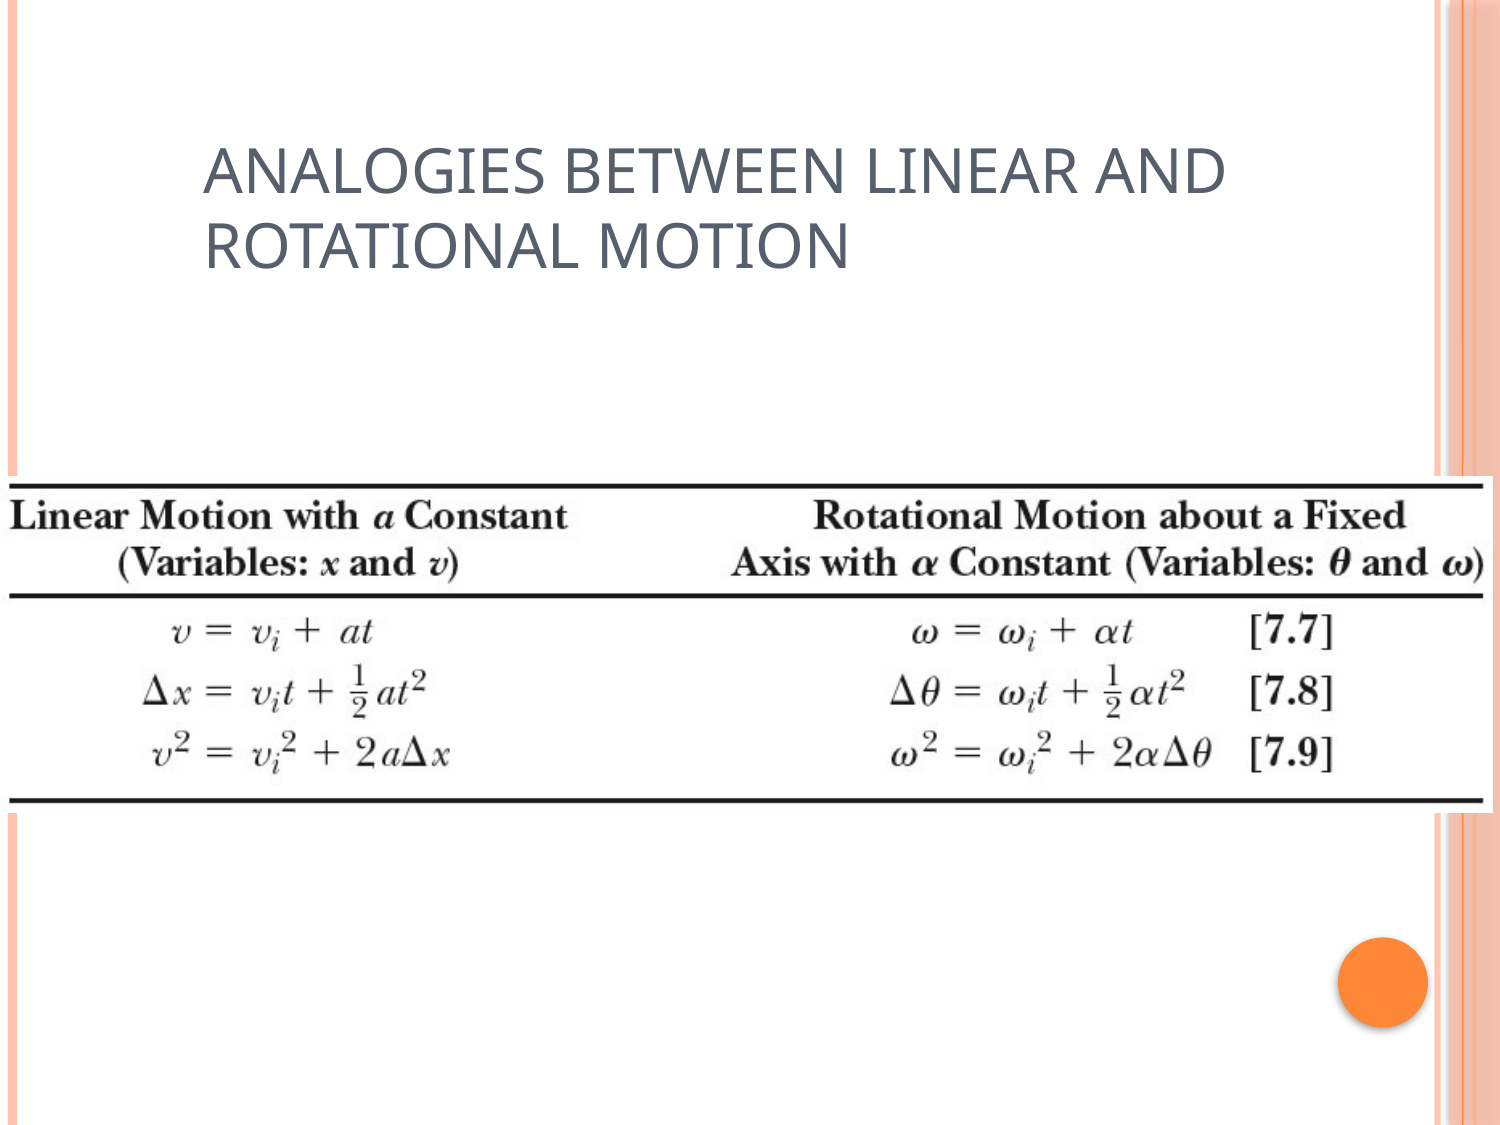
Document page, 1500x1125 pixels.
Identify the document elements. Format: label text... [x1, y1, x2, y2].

picture [0, 476, 1494, 814]
title Analogies Between Linear and Rotational Motion [188, 101, 1468, 289]
